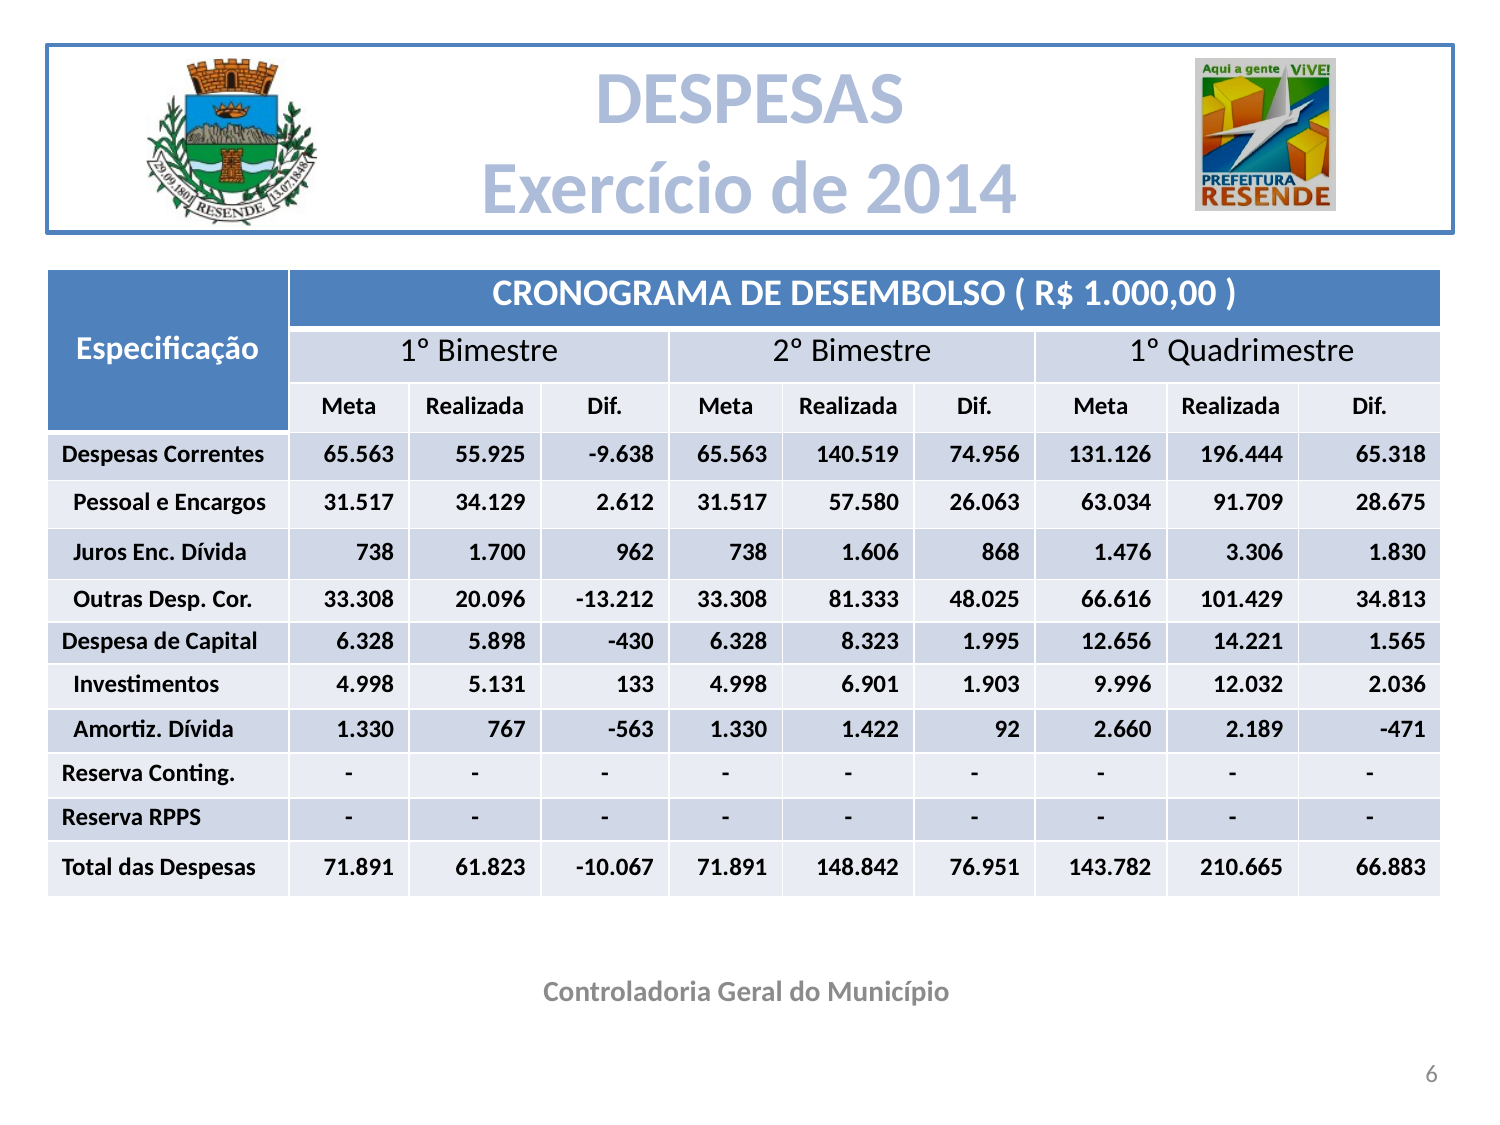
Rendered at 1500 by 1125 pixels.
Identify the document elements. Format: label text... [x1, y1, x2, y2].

table_cell Despesas Correntes [48, 435, 288, 480]
table_cell 26.063 [915, 481, 1034, 528]
table_cell 14.221 [1168, 623, 1298, 663]
table_cell 1.700 [410, 529, 540, 579]
table_cell 4.998 [290, 665, 408, 708]
table_cell Meta [670, 384, 782, 432]
table_cell 2.189 [1168, 710, 1298, 752]
table_cell 31.517 [290, 481, 408, 528]
table_cell 31.517 [670, 481, 782, 528]
table_cell 48.025 [915, 580, 1034, 621]
table_cell - [1036, 754, 1166, 797]
table_cell Realizada [783, 384, 913, 432]
table_cell Despesa de Capital [48, 623, 288, 663]
table_cell 74.956 [915, 433, 1034, 480]
table_cell 65.318 [1299, 433, 1440, 480]
table_cell 6.328 [670, 623, 782, 663]
table_cell 5.131 [410, 665, 540, 708]
table_cell - [783, 754, 913, 797]
table_cell 65.563 [670, 433, 782, 480]
table_cell Reserva RPPS [48, 799, 288, 840]
table_cell - [1168, 754, 1298, 797]
table_cell 6.328 [290, 623, 408, 663]
table_cell Total das Despesas [48, 842, 288, 896]
table_cell -13.212 [542, 580, 668, 621]
table_cell 61.823 [410, 842, 540, 896]
table_cell 1.830 [1299, 529, 1440, 579]
table_cell Meta [1036, 384, 1166, 432]
table_cell 2.612 [542, 481, 668, 528]
table_cell 28.675 [1299, 481, 1440, 528]
table_cell 71.891 [290, 842, 408, 896]
table_cell Outras Desp. Cor. [48, 580, 288, 621]
table_cell -563 [542, 710, 668, 752]
table_cell 210.665 [1168, 842, 1298, 896]
table_cell - [290, 799, 408, 840]
table_cell Investimentos [48, 665, 288, 708]
table_cell - [1299, 754, 1440, 797]
table_cell -9.638 [542, 433, 668, 480]
table_cell Meta [290, 384, 408, 432]
table_cell 33.308 [290, 580, 408, 621]
table_cell - [542, 754, 668, 797]
table_cell 1.903 [915, 665, 1034, 708]
table_cell 91.709 [1168, 481, 1298, 528]
table_cell 34.129 [410, 481, 540, 528]
table_cell 2º Bimestre [670, 332, 1034, 382]
table_cell 1.995 [915, 623, 1034, 663]
table_cell 1º Quadrimestre [1036, 332, 1440, 382]
table_cell 12.032 [1168, 665, 1298, 708]
footer Controladoria Geral do Município [509, 937, 985, 1043]
table_cell 767 [410, 710, 540, 752]
table_cell 33.308 [670, 580, 782, 621]
table_cell 9.996 [1036, 665, 1166, 708]
table_cell 738 [670, 529, 782, 579]
table_cell Dif. [1299, 384, 1440, 432]
table_cell 57.580 [783, 481, 913, 528]
table_cell 71.891 [670, 842, 782, 896]
table_cell - [670, 799, 782, 840]
table_cell 8.323 [783, 623, 913, 663]
table_cell 66.616 [1036, 580, 1166, 621]
table_cell 2.036 [1299, 665, 1440, 708]
table_cell 65.563 [290, 433, 408, 480]
table_cell Pessoal e Encargos [48, 481, 288, 528]
table_cell 5.898 [410, 623, 540, 663]
table_cell 63.034 [1036, 481, 1166, 528]
table_cell 868 [915, 529, 1034, 579]
table_cell 12.656 [1036, 623, 1166, 663]
table_cell 196.444 [1168, 433, 1298, 480]
table_cell - [1036, 799, 1166, 840]
table_cell - [410, 799, 540, 840]
table_cell 81.333 [783, 580, 913, 621]
table_cell - [290, 754, 408, 797]
table_cell - [915, 799, 1034, 840]
table_cell 133 [542, 665, 668, 708]
title DESPESAS Exercício de 2014 [45, 43, 1455, 235]
table_cell Reserva Conting. [48, 754, 288, 797]
table_cell 6.901 [783, 665, 913, 708]
table_cell Realizada [1168, 384, 1298, 432]
table_cell - [1168, 799, 1298, 840]
table_cell 143.782 [1036, 842, 1166, 896]
table_cell 1.330 [290, 710, 408, 752]
table_header CRONOGRAMA DE DESEMBOLSO ( R$ 1.000,00 ) [290, 270, 1440, 326]
table_cell 1º Bimestre [290, 332, 668, 382]
table_cell Dif. [542, 384, 668, 432]
table_cell Realizada [410, 384, 540, 432]
table_cell - [410, 754, 540, 797]
table_cell Juros Enc. Dívida [48, 529, 288, 579]
table_header Especificação [48, 270, 288, 430]
picture [145, 58, 317, 226]
table_cell 962 [542, 529, 668, 579]
table_cell - [1299, 799, 1440, 840]
table_cell 4.998 [670, 665, 782, 708]
table_cell 140.519 [783, 433, 913, 480]
table_cell 3.306 [1168, 529, 1298, 579]
table_cell 76.951 [915, 842, 1034, 896]
table_cell 738 [290, 529, 408, 579]
table_cell - [783, 799, 913, 840]
table_cell 1.476 [1036, 529, 1166, 579]
table_cell - [915, 754, 1034, 797]
table_cell Amortiz. Dívida [48, 710, 288, 752]
table_cell -10.067 [542, 842, 668, 896]
table_cell - [670, 754, 782, 797]
table_cell 2.660 [1036, 710, 1166, 752]
table_cell 92 [915, 710, 1034, 752]
table_cell 66.883 [1299, 842, 1440, 896]
table_cell Dif. [915, 384, 1034, 432]
slide_number 6 [1103, 1042, 1454, 1103]
table_cell 148.842 [783, 842, 913, 896]
picture [1195, 58, 1337, 212]
table_cell 1.330 [670, 710, 782, 752]
table_cell 101.429 [1168, 580, 1298, 621]
table_cell 1.422 [783, 710, 913, 752]
table_cell 131.126 [1036, 433, 1166, 480]
table_cell -471 [1299, 710, 1440, 752]
table_cell 1.606 [783, 529, 913, 579]
table_cell - [542, 799, 668, 840]
table_cell 55.925 [410, 433, 540, 480]
table_cell 1.565 [1299, 623, 1440, 663]
table_cell 20.096 [410, 580, 540, 621]
table_cell 34.813 [1299, 580, 1440, 621]
table_cell -430 [542, 623, 668, 663]
